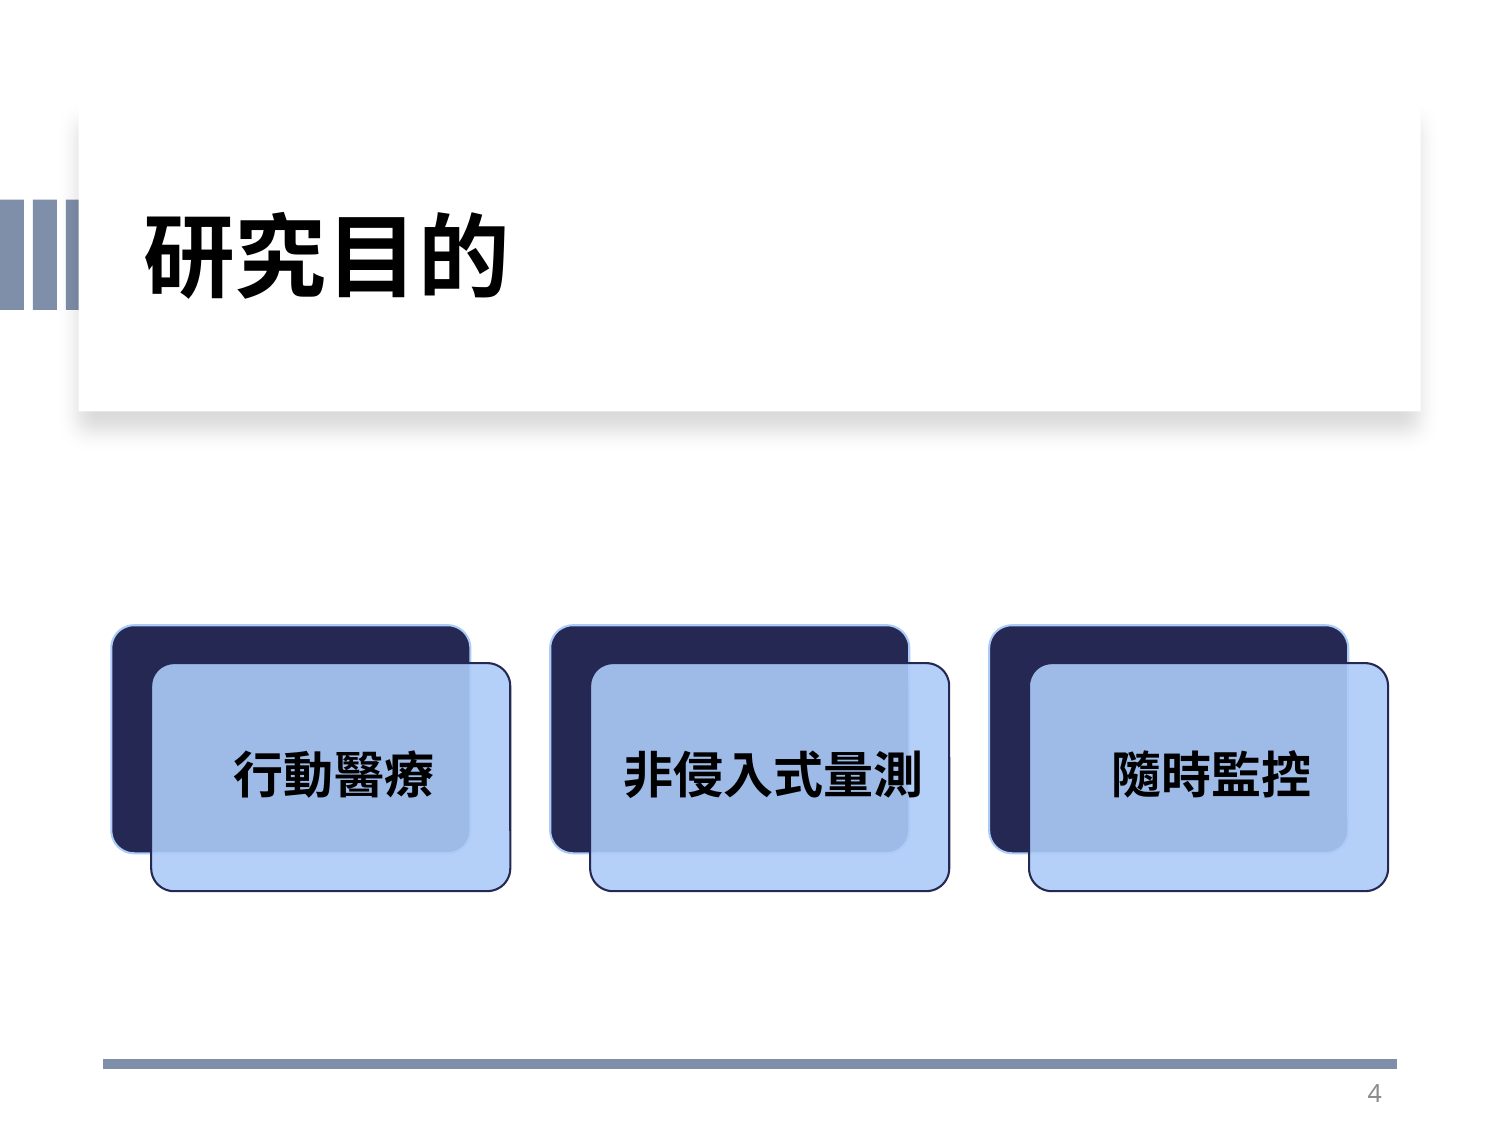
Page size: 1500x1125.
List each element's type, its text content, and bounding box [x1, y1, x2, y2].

text_box [0, 0, 1500, 1125]
title 研究目的 [128, 132, 1380, 388]
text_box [0, 199, 90, 311]
text_box [78, 100, 1422, 412]
slide_number 4 [1059, 1065, 1397, 1125]
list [111, 494, 1389, 1022]
